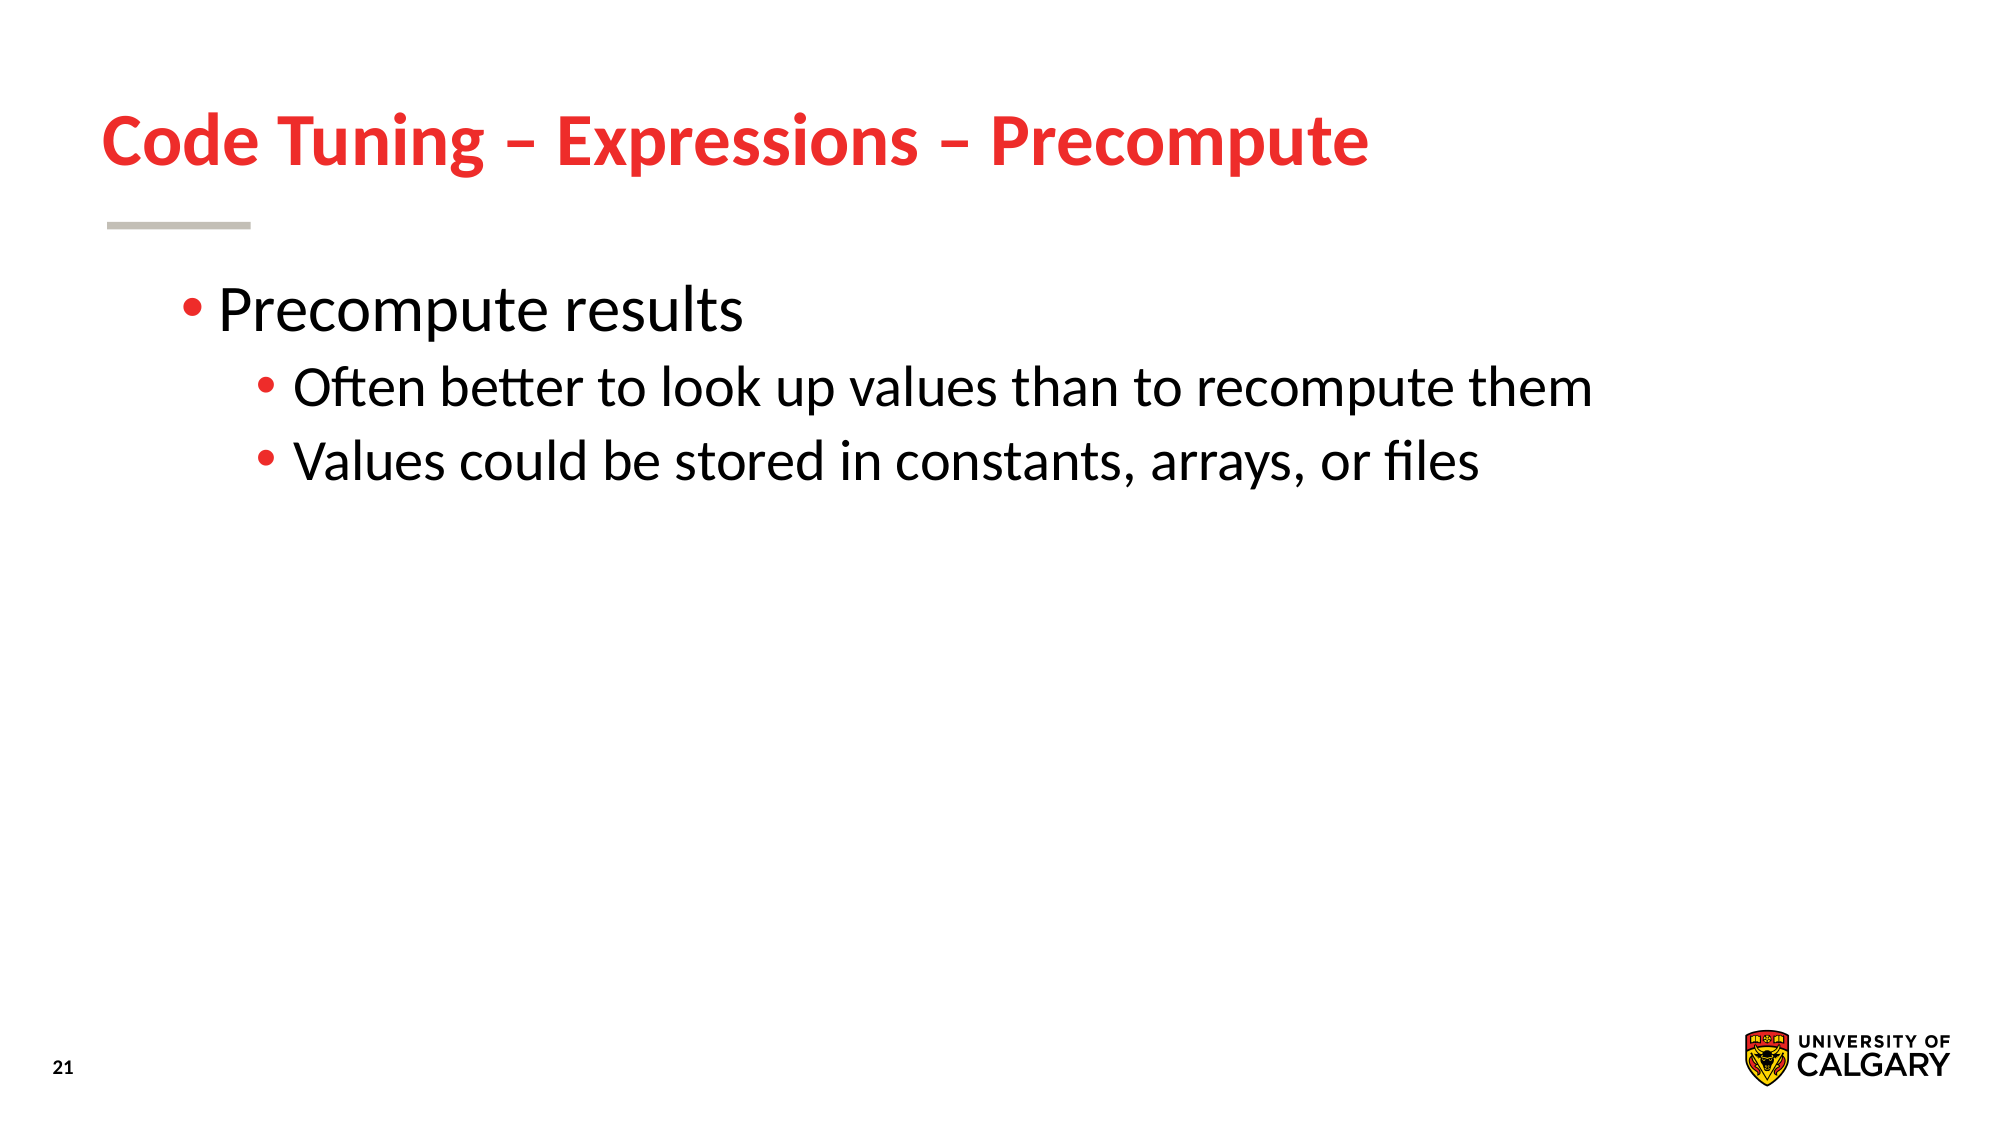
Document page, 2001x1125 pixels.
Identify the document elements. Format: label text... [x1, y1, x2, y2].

picture [1722, 1012, 1973, 1099]
list Precompute results Often better to look up values than to recompute them Values could be stored in constants, arrays, or ﬁles [91, 266, 1774, 981]
title Code Tuning – Expressions – Precompute [87, 60, 1774, 222]
